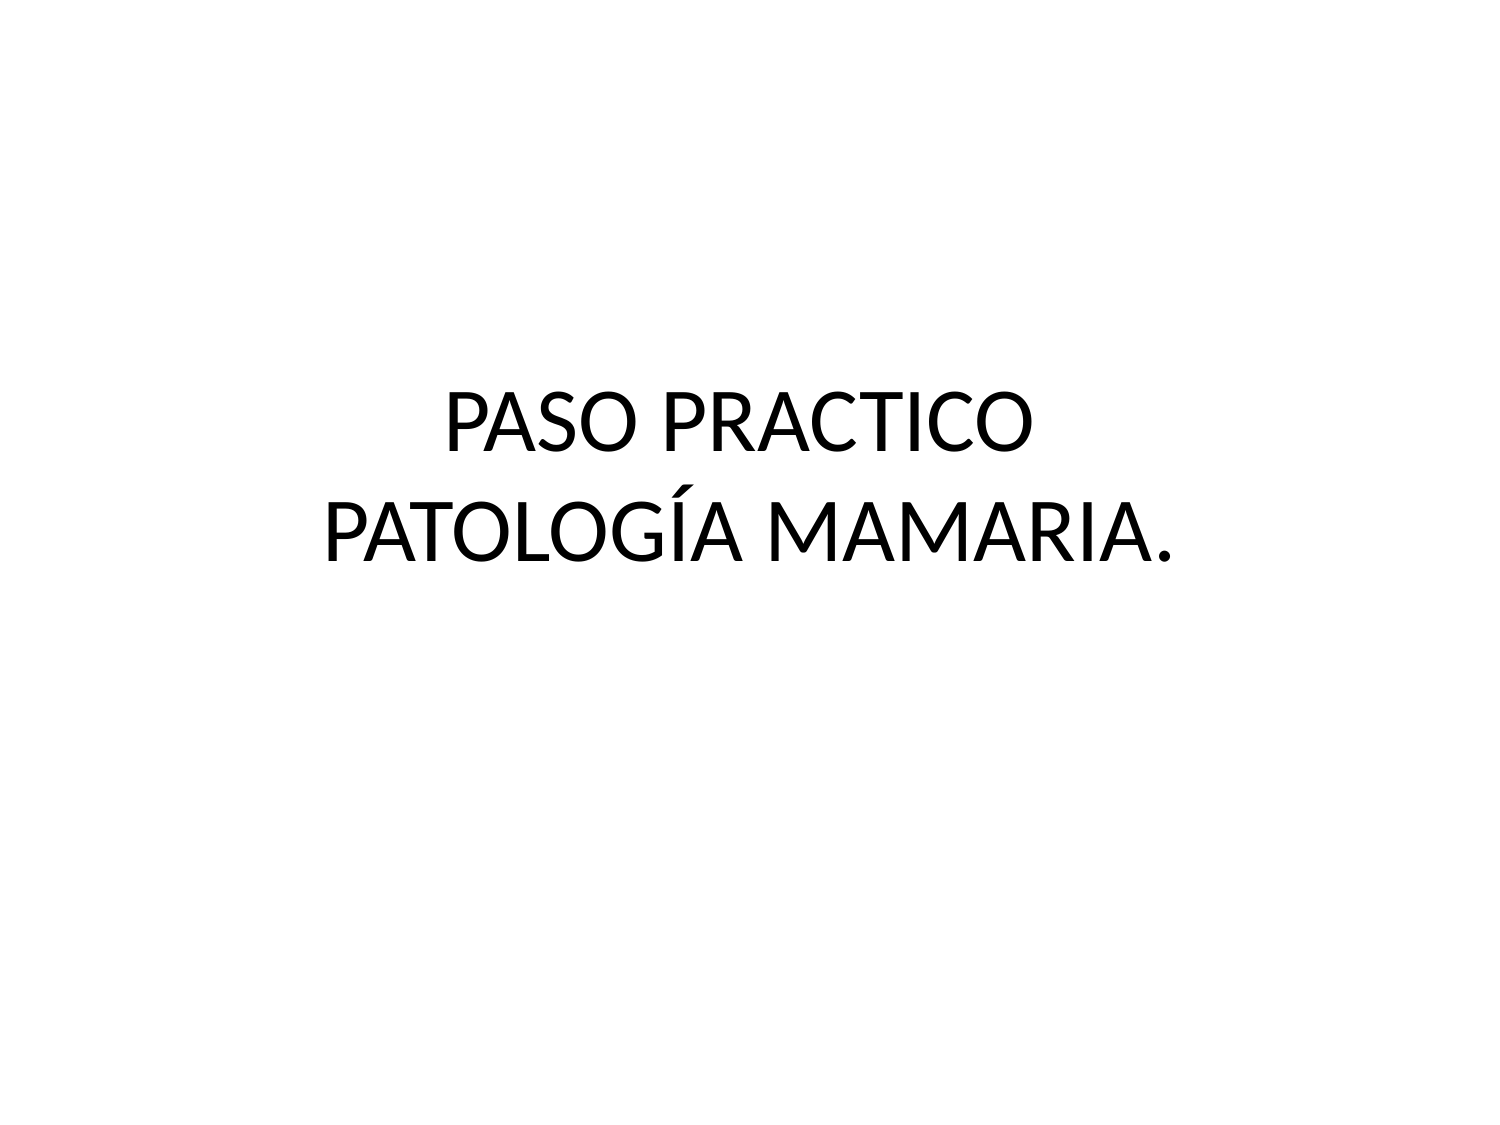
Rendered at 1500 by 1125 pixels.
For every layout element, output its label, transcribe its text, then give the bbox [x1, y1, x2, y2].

title PASO PRACTICO PATOLOGÍA MAMARIA. [112, 349, 1388, 591]
